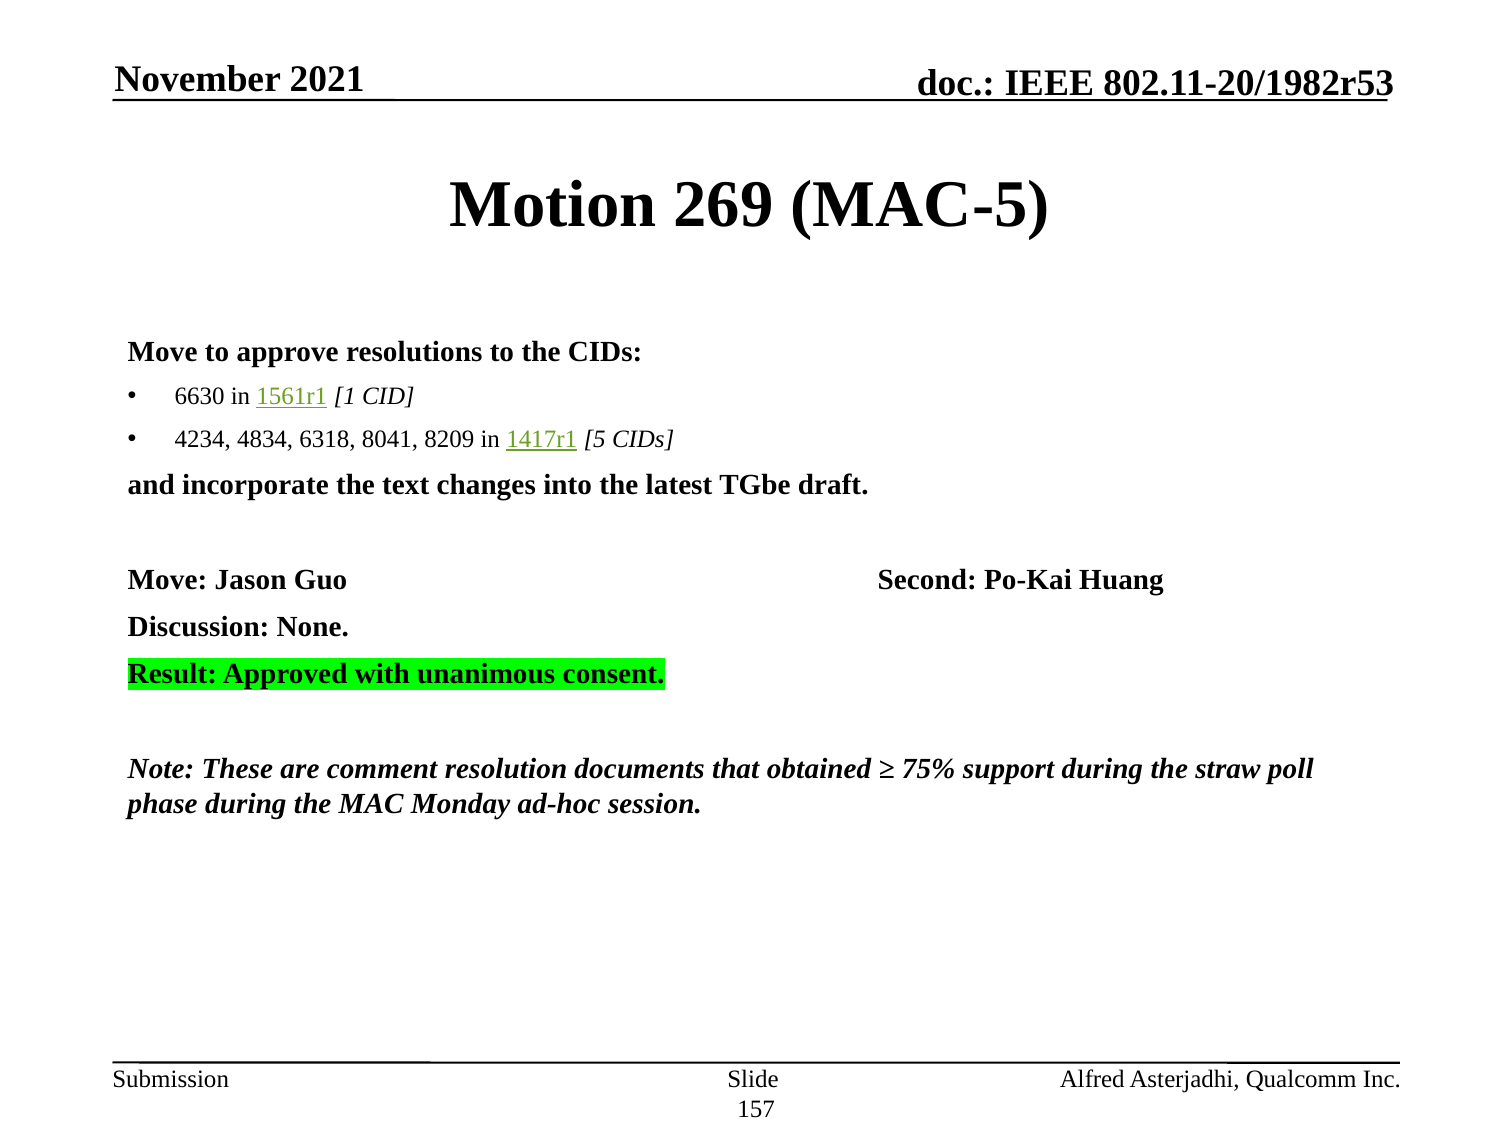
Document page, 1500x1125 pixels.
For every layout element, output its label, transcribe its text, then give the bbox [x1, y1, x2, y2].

slide_number Slide 157 [712, 1061, 800, 1123]
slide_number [114, 54, 423, 100]
list Move to approve resolutions to the CIDs: 6630 in 1561r1 [1 CID] 4234, 4834, 6318, 8041, 8209 in 1417r1 [5 CIDs] and incorporate the text changes into the latest TGbe draft. Move: Jason Guo Second: Po-Kai Huang Discussion: None. Result: Approved with unanimous consent. Note: These are comment resolution documents that obtained ≥ 75% support during the straw poll phase during the MAC Monday ad-hoc session. [112, 324, 1388, 1063]
footer Alfred Asterjadhi, Qualcomm Inc. [878, 1061, 1402, 1093]
title Motion 269 (MAC-5) [112, 112, 1388, 288]
